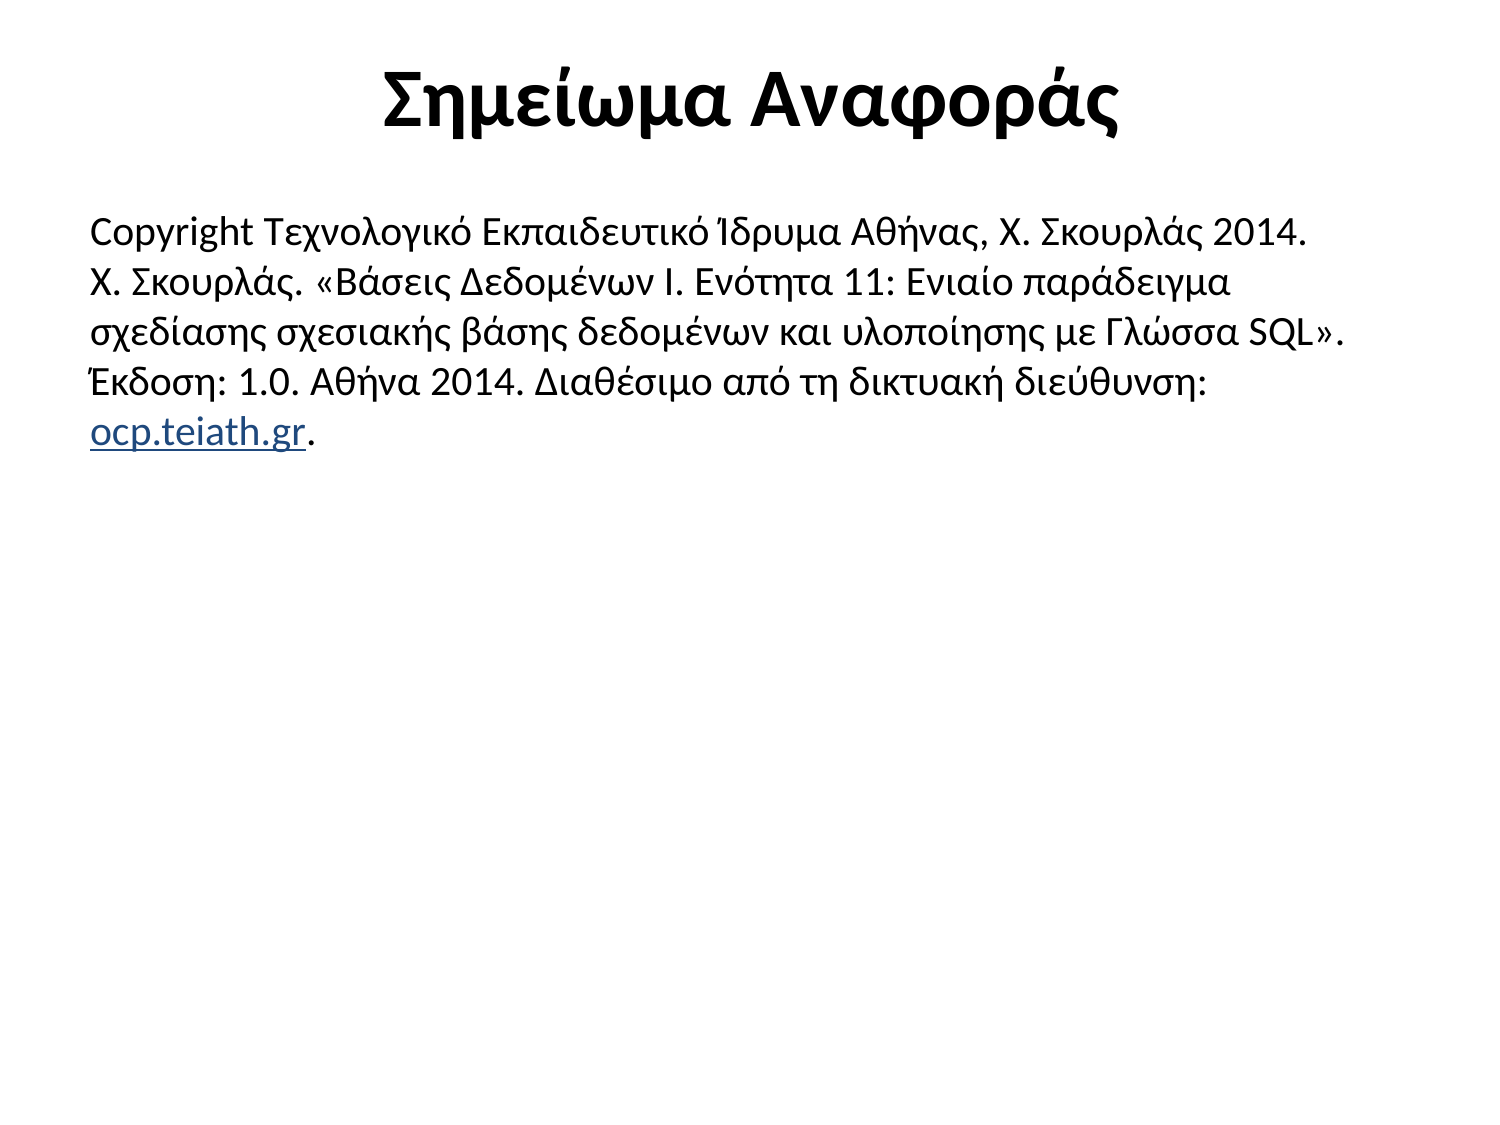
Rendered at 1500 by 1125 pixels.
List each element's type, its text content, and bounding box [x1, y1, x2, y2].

list Copyright Τεχνολογικό Εκπαιδευτικό Ίδρυμα Αθήνας, Χ. Σκουρλάς 2014. Χ. Σκουρλάς. «Βάσεις Δεδομένων Ι. Ενότητα 11: Ενιαίο παράδειγμα σχεδίασης σχεσιακής βάσης δεδομένων και υλοποίησης με Γλώσσα SQL». Έκδοση: 1.0. Αθήνα 2014. Διαθέσιμο από τη δικτυακή διεύθυνση: ocp.teiath.gr. [75, 196, 1425, 1024]
title Σημείωμα Αναφοράς [76, 19, 1427, 169]
